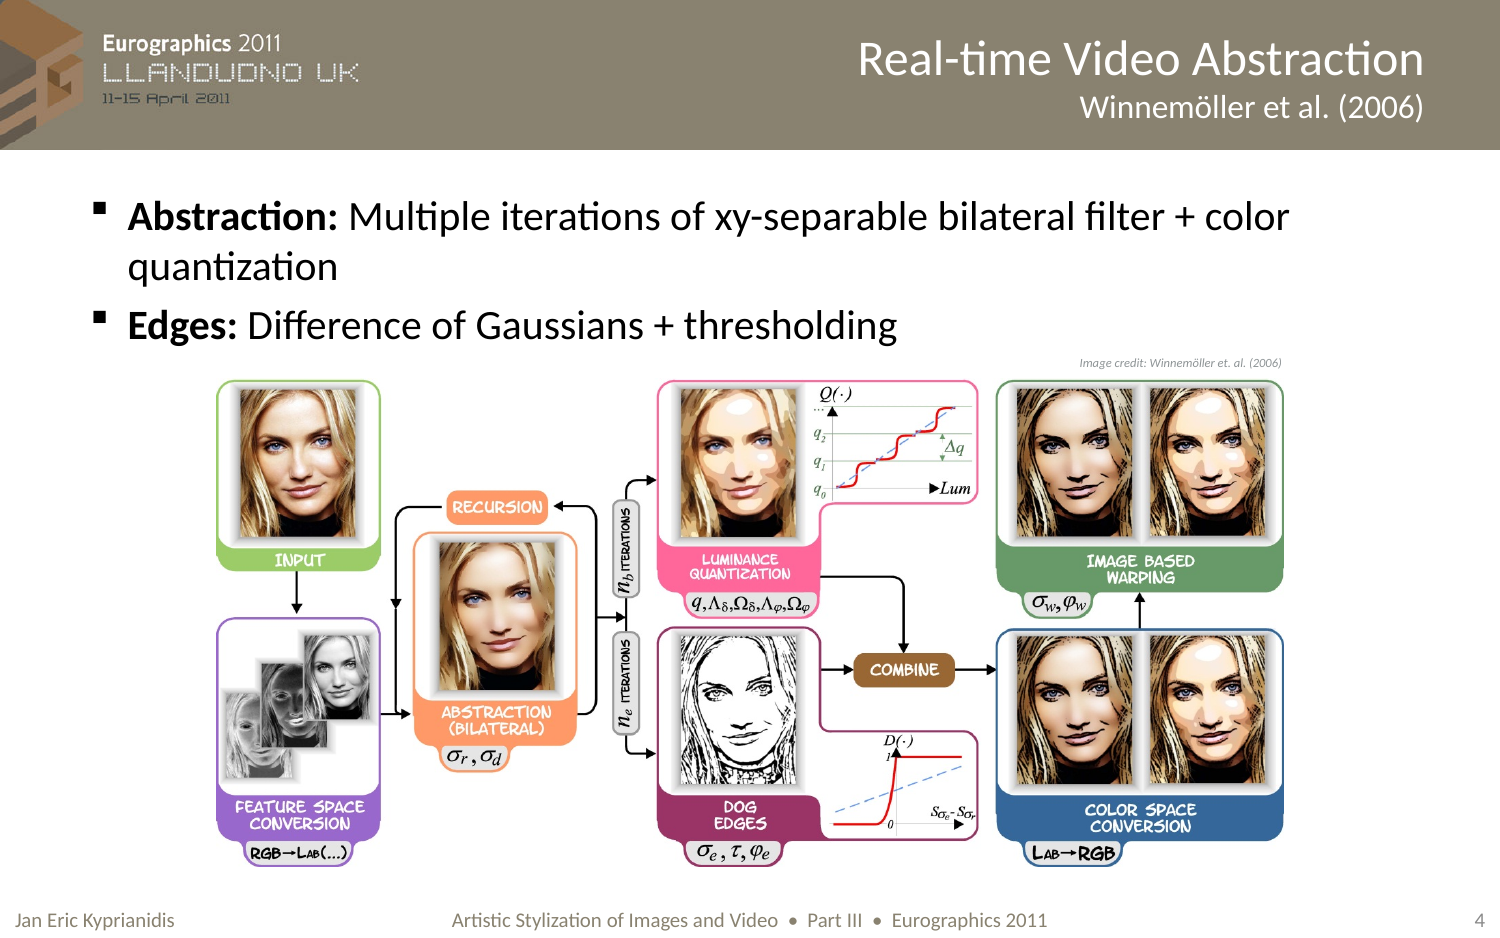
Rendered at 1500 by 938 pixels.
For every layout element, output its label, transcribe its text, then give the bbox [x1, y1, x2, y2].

text_box Image credit: Winnemöller et. al. (2006) [1004, 351, 1297, 374]
picture [0, 0, 366, 150]
list Abstraction: Multiple iterations of xy-separable bilateral filter + color quantization Edges: Difference of Gaussians + thresholding [75, 187, 1425, 349]
footer Jan Eric Kyprianidis [0, 900, 300, 938]
picture [216, 378, 1284, 867]
slide_number 4 [1200, 900, 1500, 938]
title Real-time Video Abstraction Winnemöller et al. (2006) [375, 0, 1425, 150]
